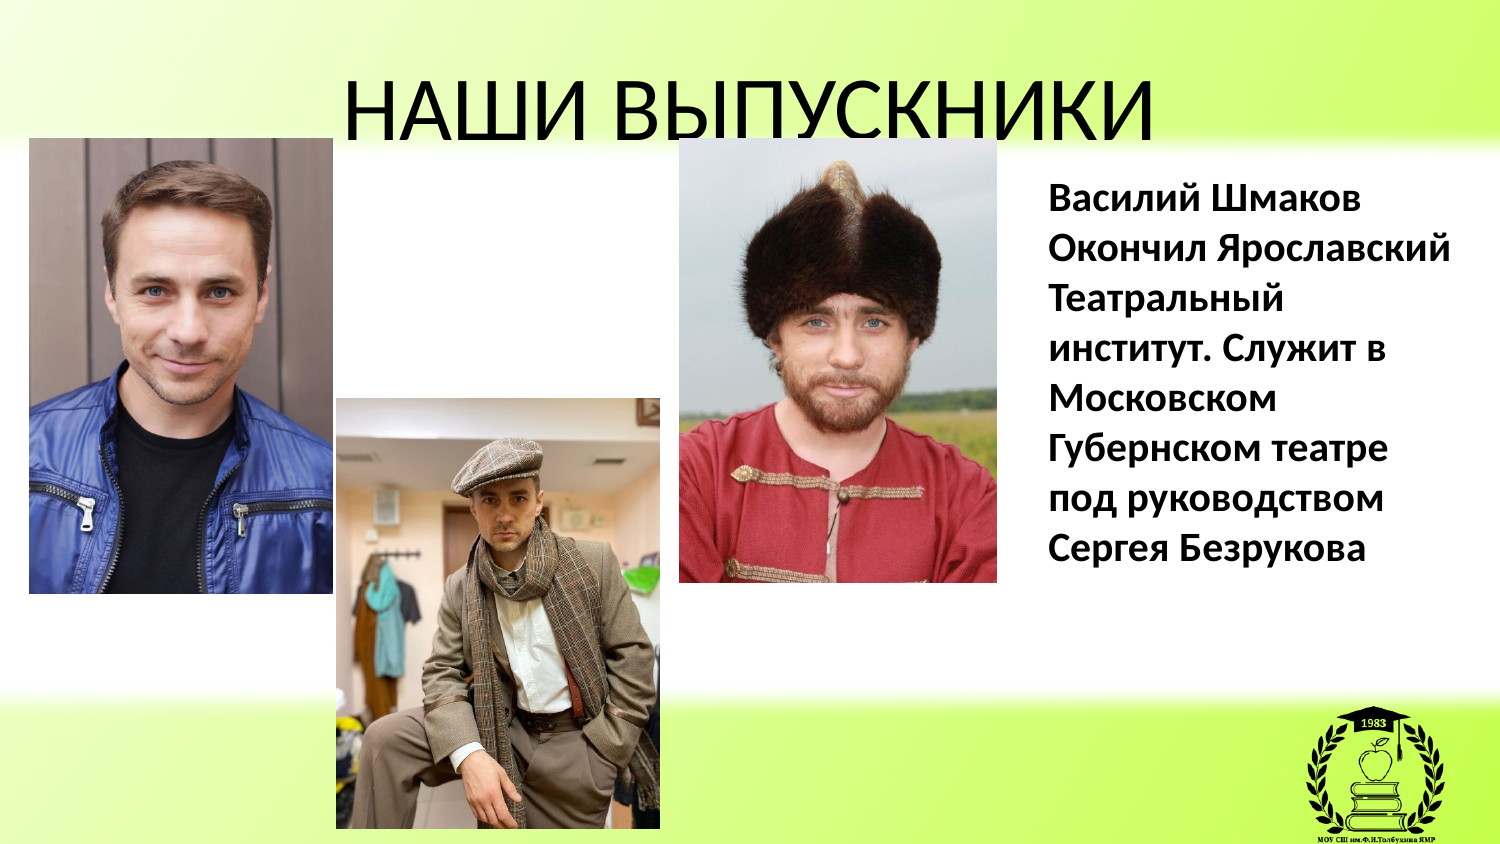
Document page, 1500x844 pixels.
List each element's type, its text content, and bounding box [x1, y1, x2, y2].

title НАШИ ВЫПУСКНИКИ [75, 33, 1425, 175]
picture [0, 0, 1500, 844]
text_box Василий Шмаков Окончил Ярославский Театральный институт. Служит в Московском Губернском театре под руководством Сергея Безрукова [1033, 161, 1471, 577]
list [29, 138, 334, 595]
